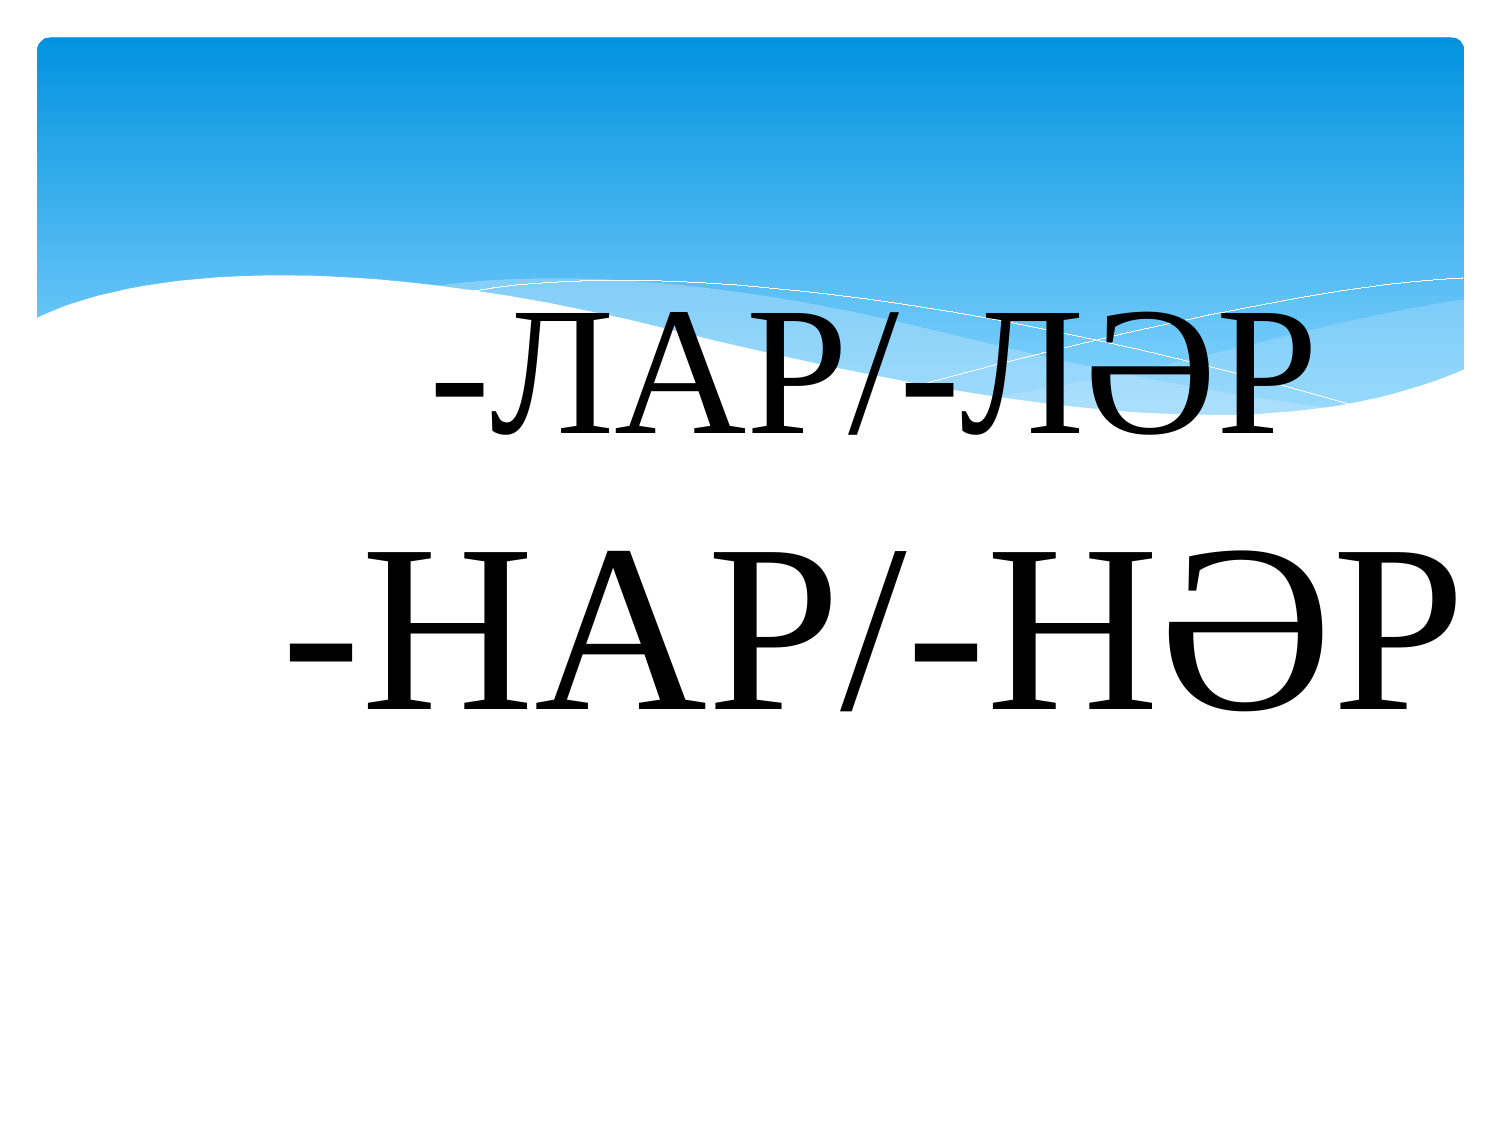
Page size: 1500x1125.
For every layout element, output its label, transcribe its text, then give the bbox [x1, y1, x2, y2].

title -ЛАР/-ЛӘР -НАР/-НӘР [199, 70, 1500, 938]
